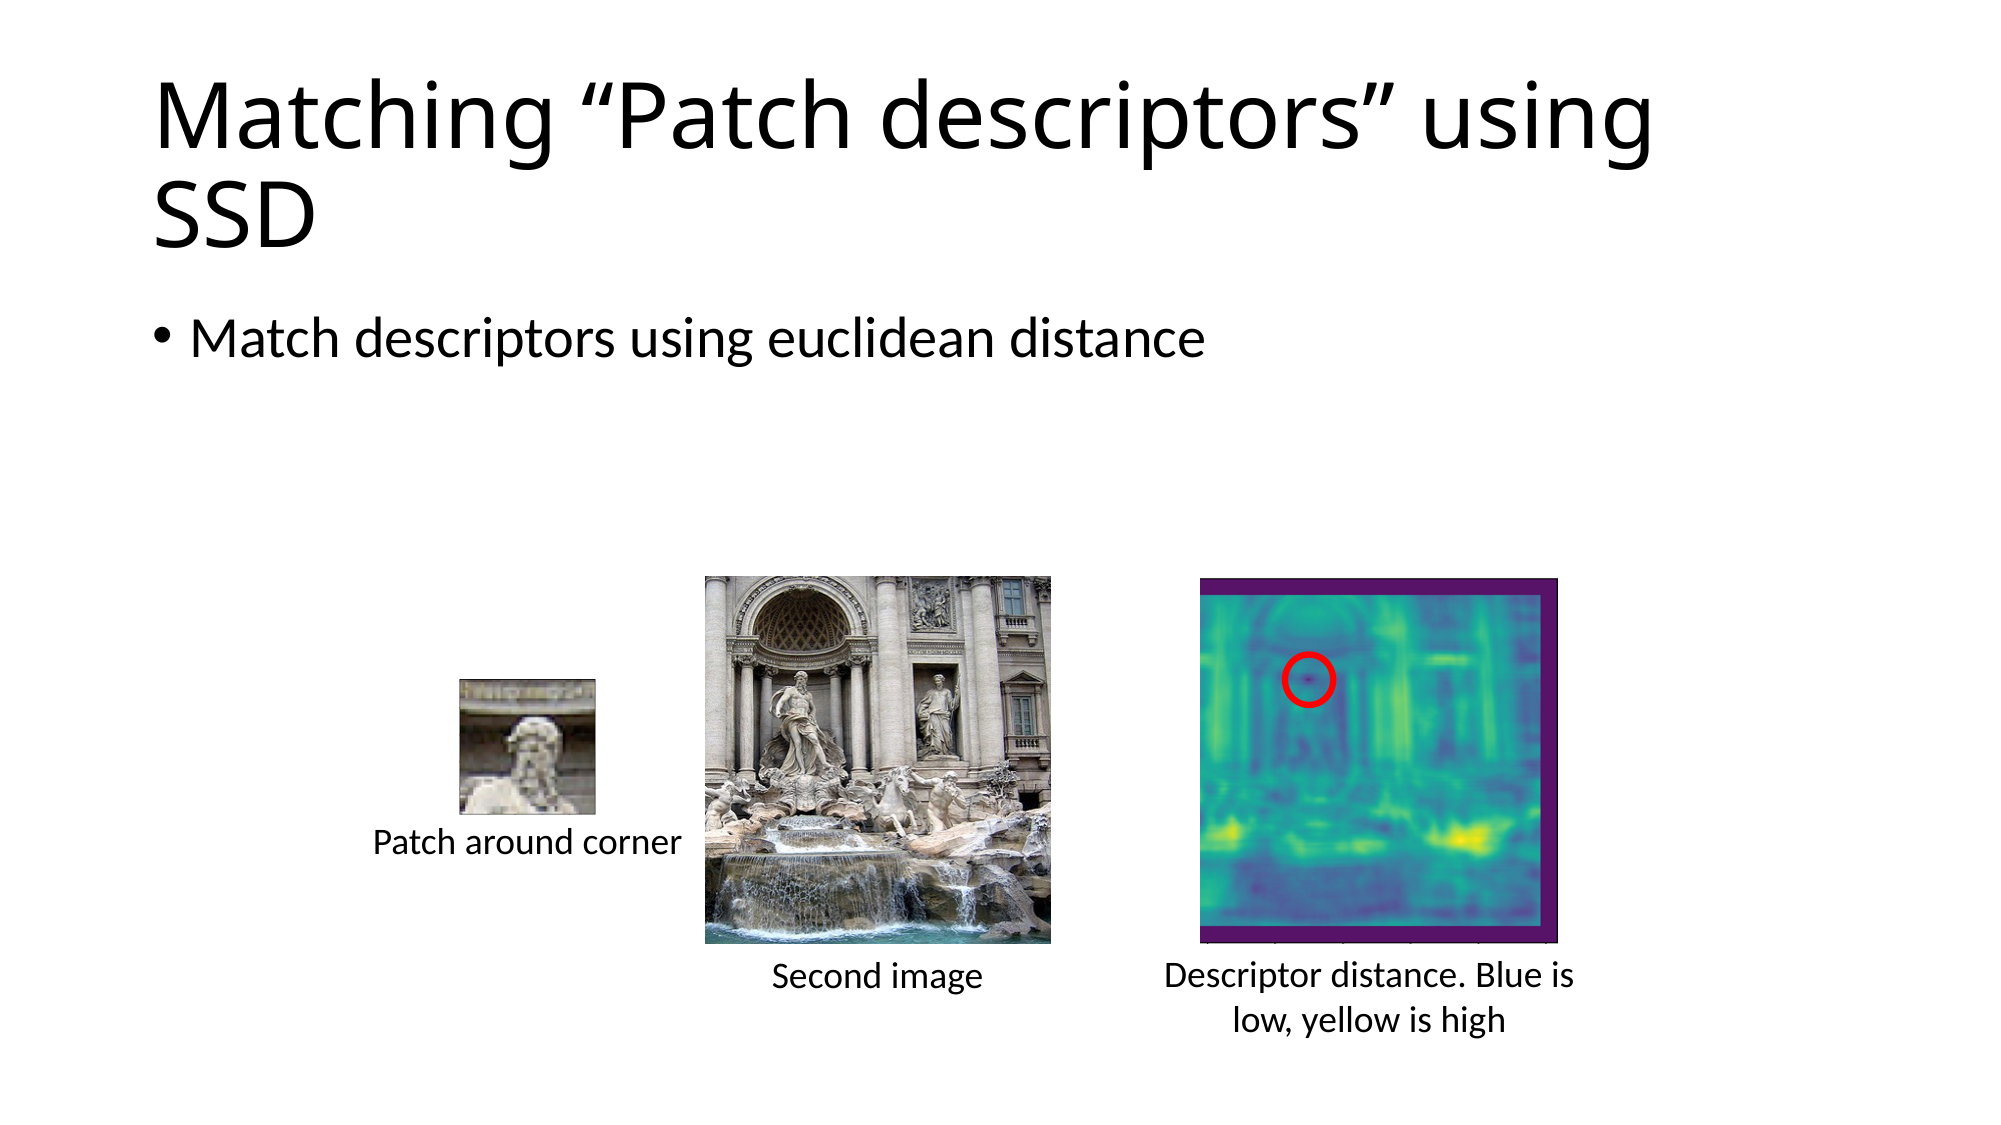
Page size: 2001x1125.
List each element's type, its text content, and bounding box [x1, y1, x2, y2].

title Matching “Patch descriptors” using SSD [137, 59, 1863, 278]
picture [459, 679, 596, 815]
text_box Second image [629, 944, 1127, 1004]
picture [1199, 577, 1558, 944]
text_box Descriptor distance. Blue is low, yellow is high [1120, 942, 1618, 1047]
text_box Patch around corner [279, 809, 705, 870]
picture [705, 576, 1051, 944]
